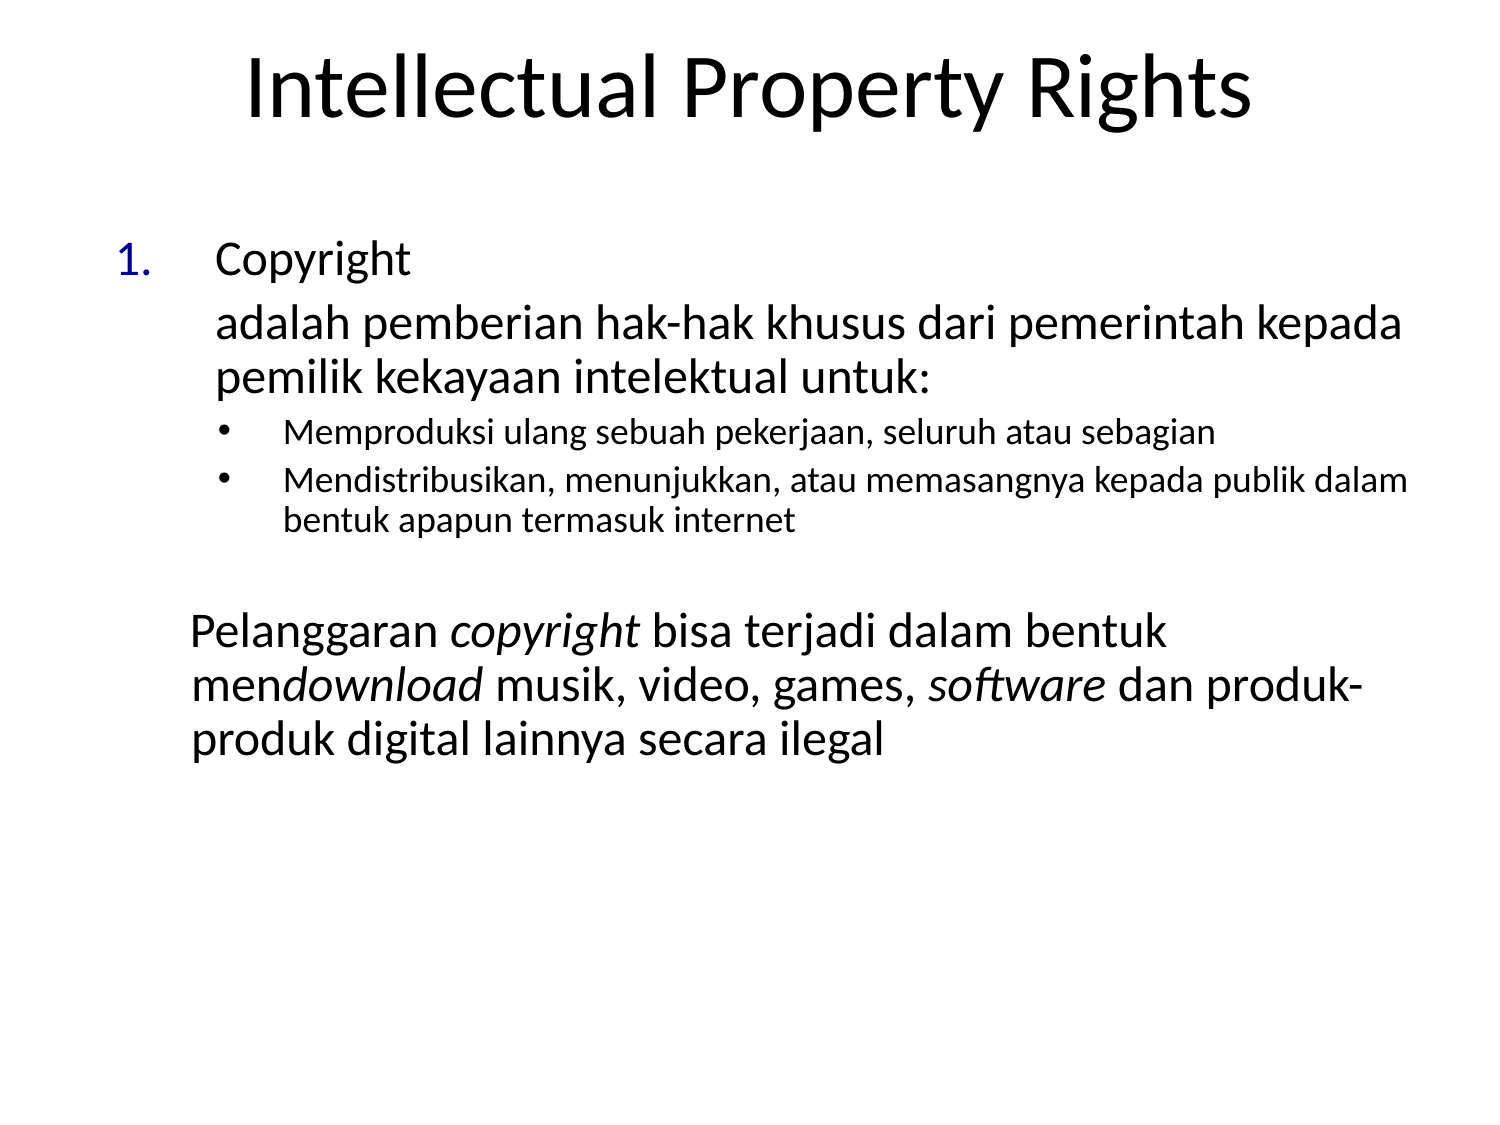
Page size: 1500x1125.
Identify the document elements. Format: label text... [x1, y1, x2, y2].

title Intellectual Property Rights [75, 0, 1425, 162]
list Copyright adalah pemberian hak-hak khusus dari pemerintah kepada pemilik kekayaan intelektual untuk: Memproduksi ulang sebuah pekerjaan, seluruh atau sebagian Mendistribusikan, menunjukkan, atau memasangnya kepada publik dalam bentuk apapun termasuk internet Pelanggaran copyright bisa terjadi dalam bentuk mendownload musik, video, games, software dan produk-produk digital lainnya secara ilegal [99, 224, 1438, 1075]
